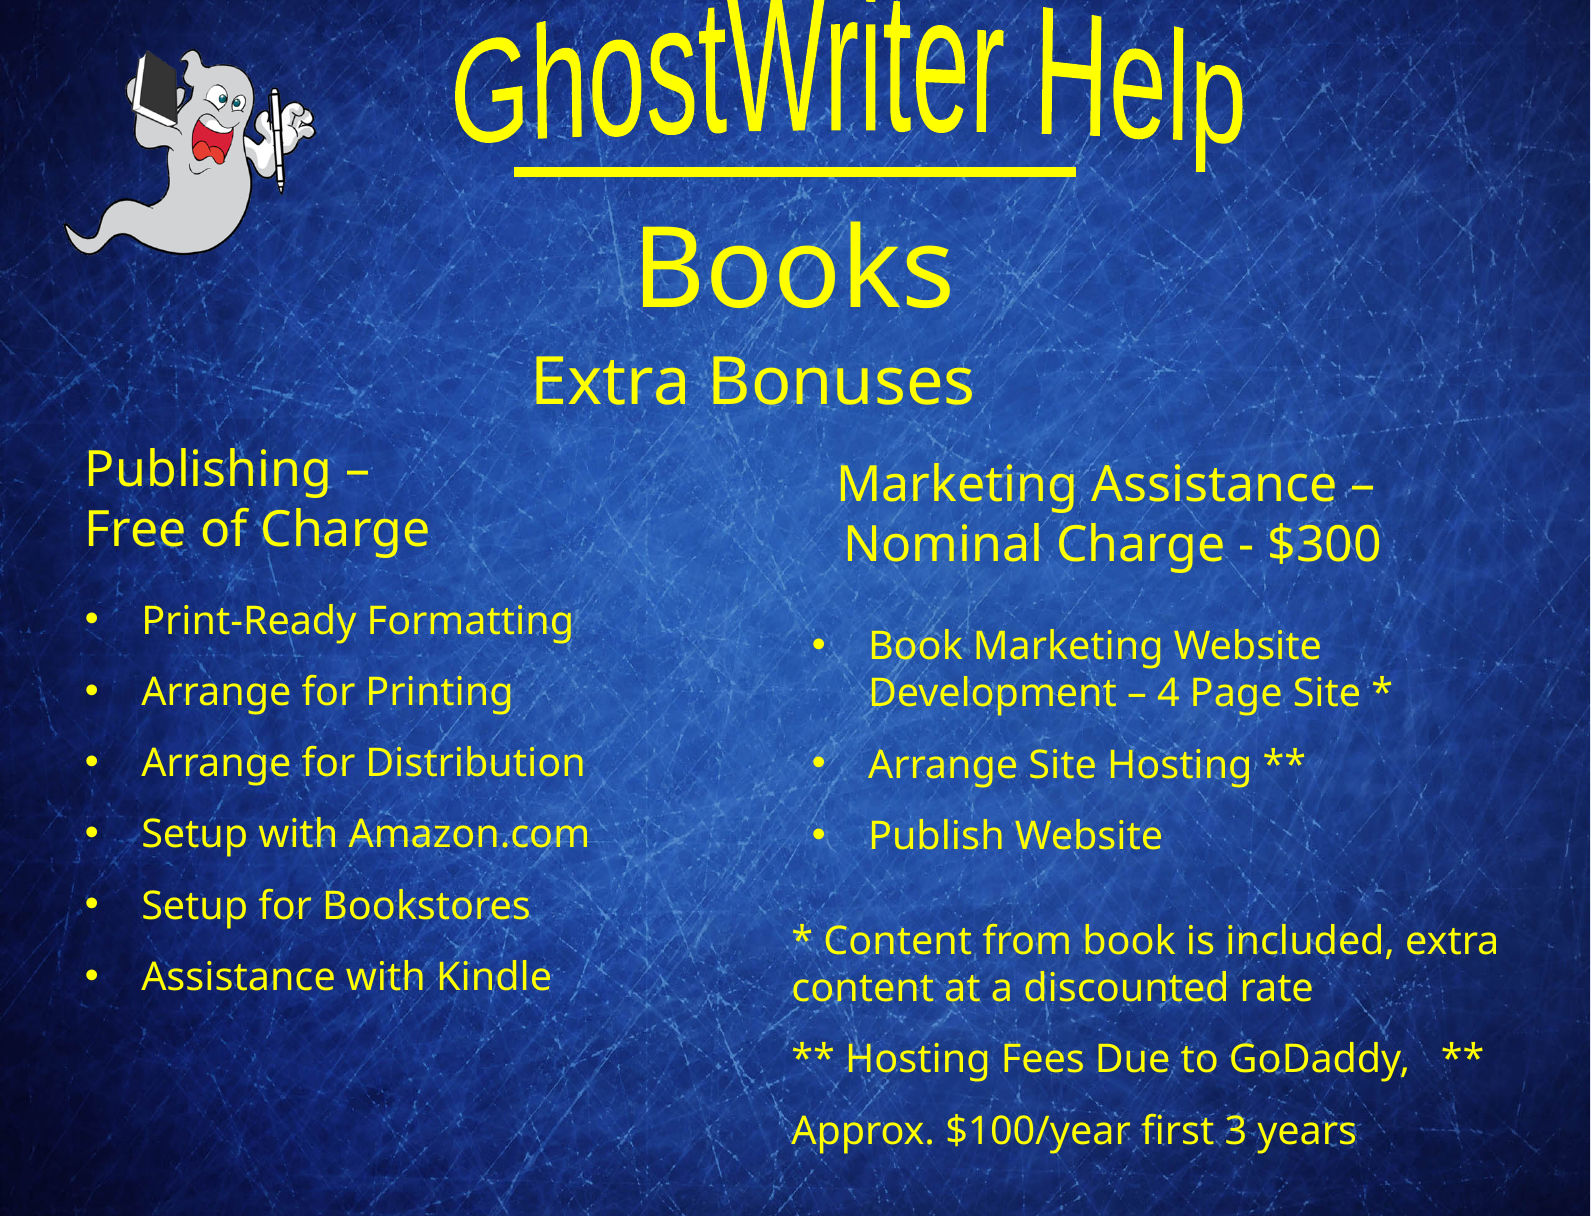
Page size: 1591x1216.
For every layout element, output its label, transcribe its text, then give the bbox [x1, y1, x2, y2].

text_box Book Marketing Website Development – 4 Page Site * Arrange Site Hosting ** Publish Website [797, 565, 1509, 865]
text_box * Content from book is included, extra content at a discounted rate ** Hosting Fees Due to GoDaddy, ** Approx. $100/year first 3 years [776, 907, 1591, 1160]
picture [0, 0, 1591, 1216]
text_box Print-Ready Formatting Arrange for Printing Arrange for Distribution Setup with Amazon.com Setup for Bookstores Assistance with Kindle [70, 516, 717, 1006]
text_box Marketing Assistance – Nominal Charge - $300 [757, 444, 1468, 580]
text_box Extra Bonuses [515, 330, 1591, 426]
text_box Books [617, 187, 971, 330]
text_box Publishing – Free of Charge [70, 428, 869, 564]
